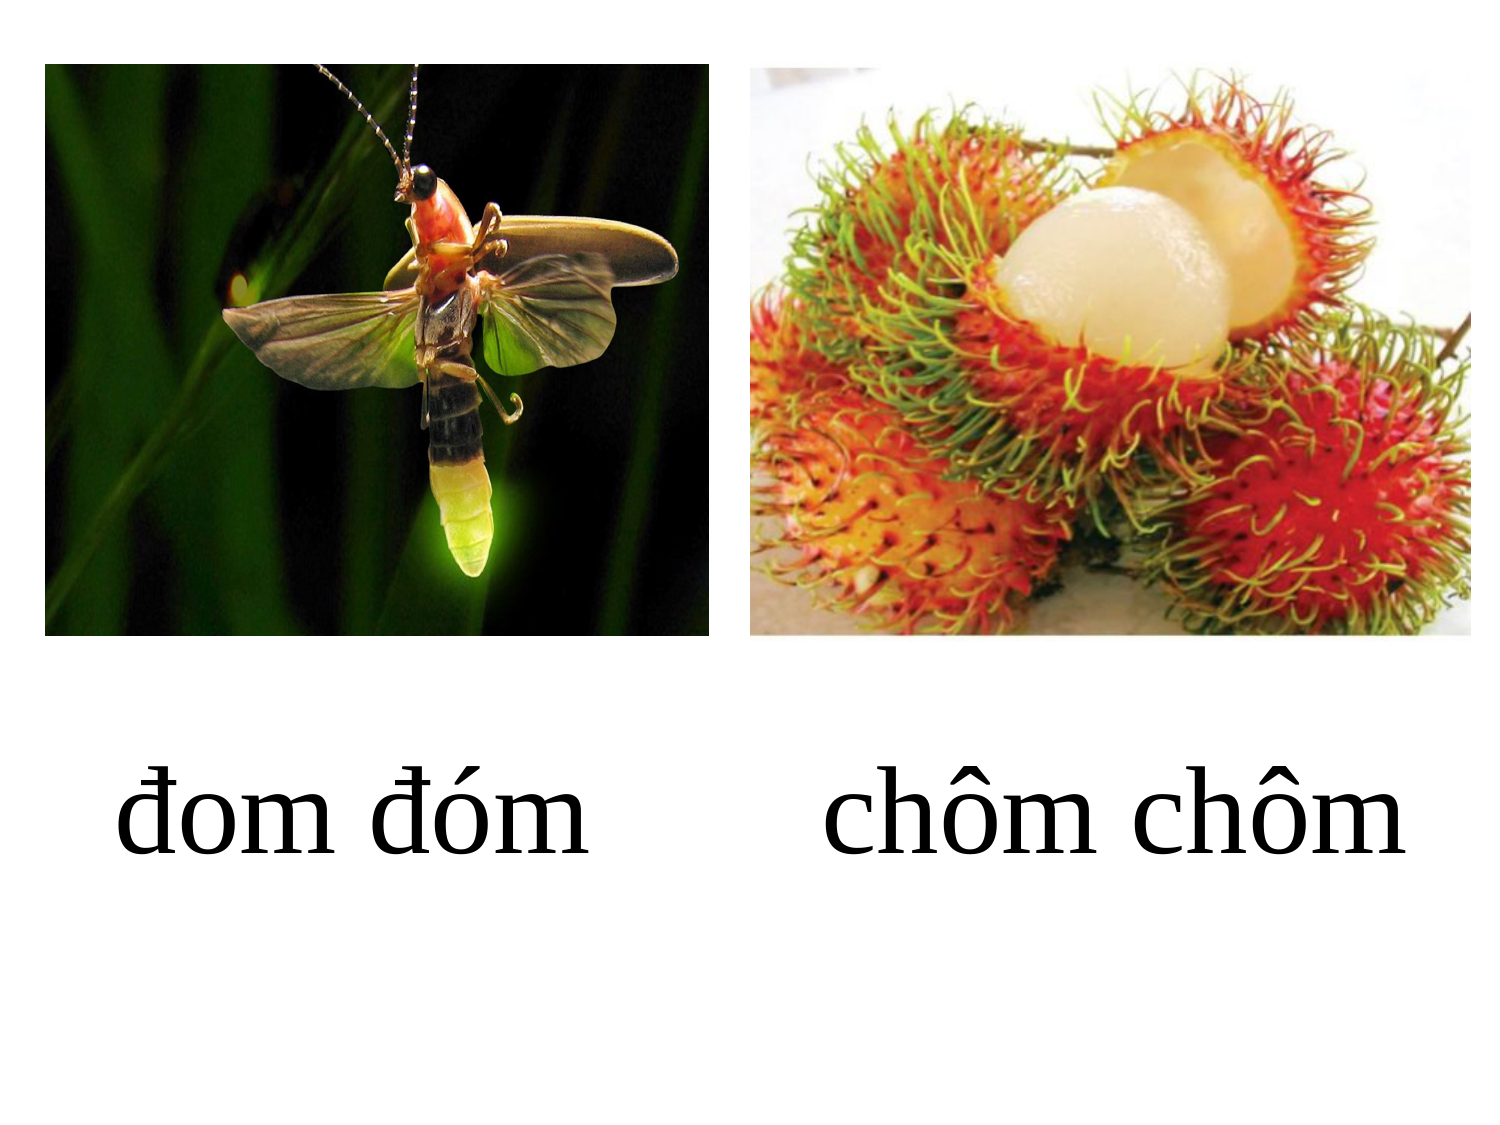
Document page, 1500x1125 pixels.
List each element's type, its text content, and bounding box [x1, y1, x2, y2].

text_box đom đóm [99, 720, 709, 886]
picture [45, 64, 709, 636]
text_box chôm chôm [806, 720, 1500, 886]
picture [749, 18, 1471, 686]
